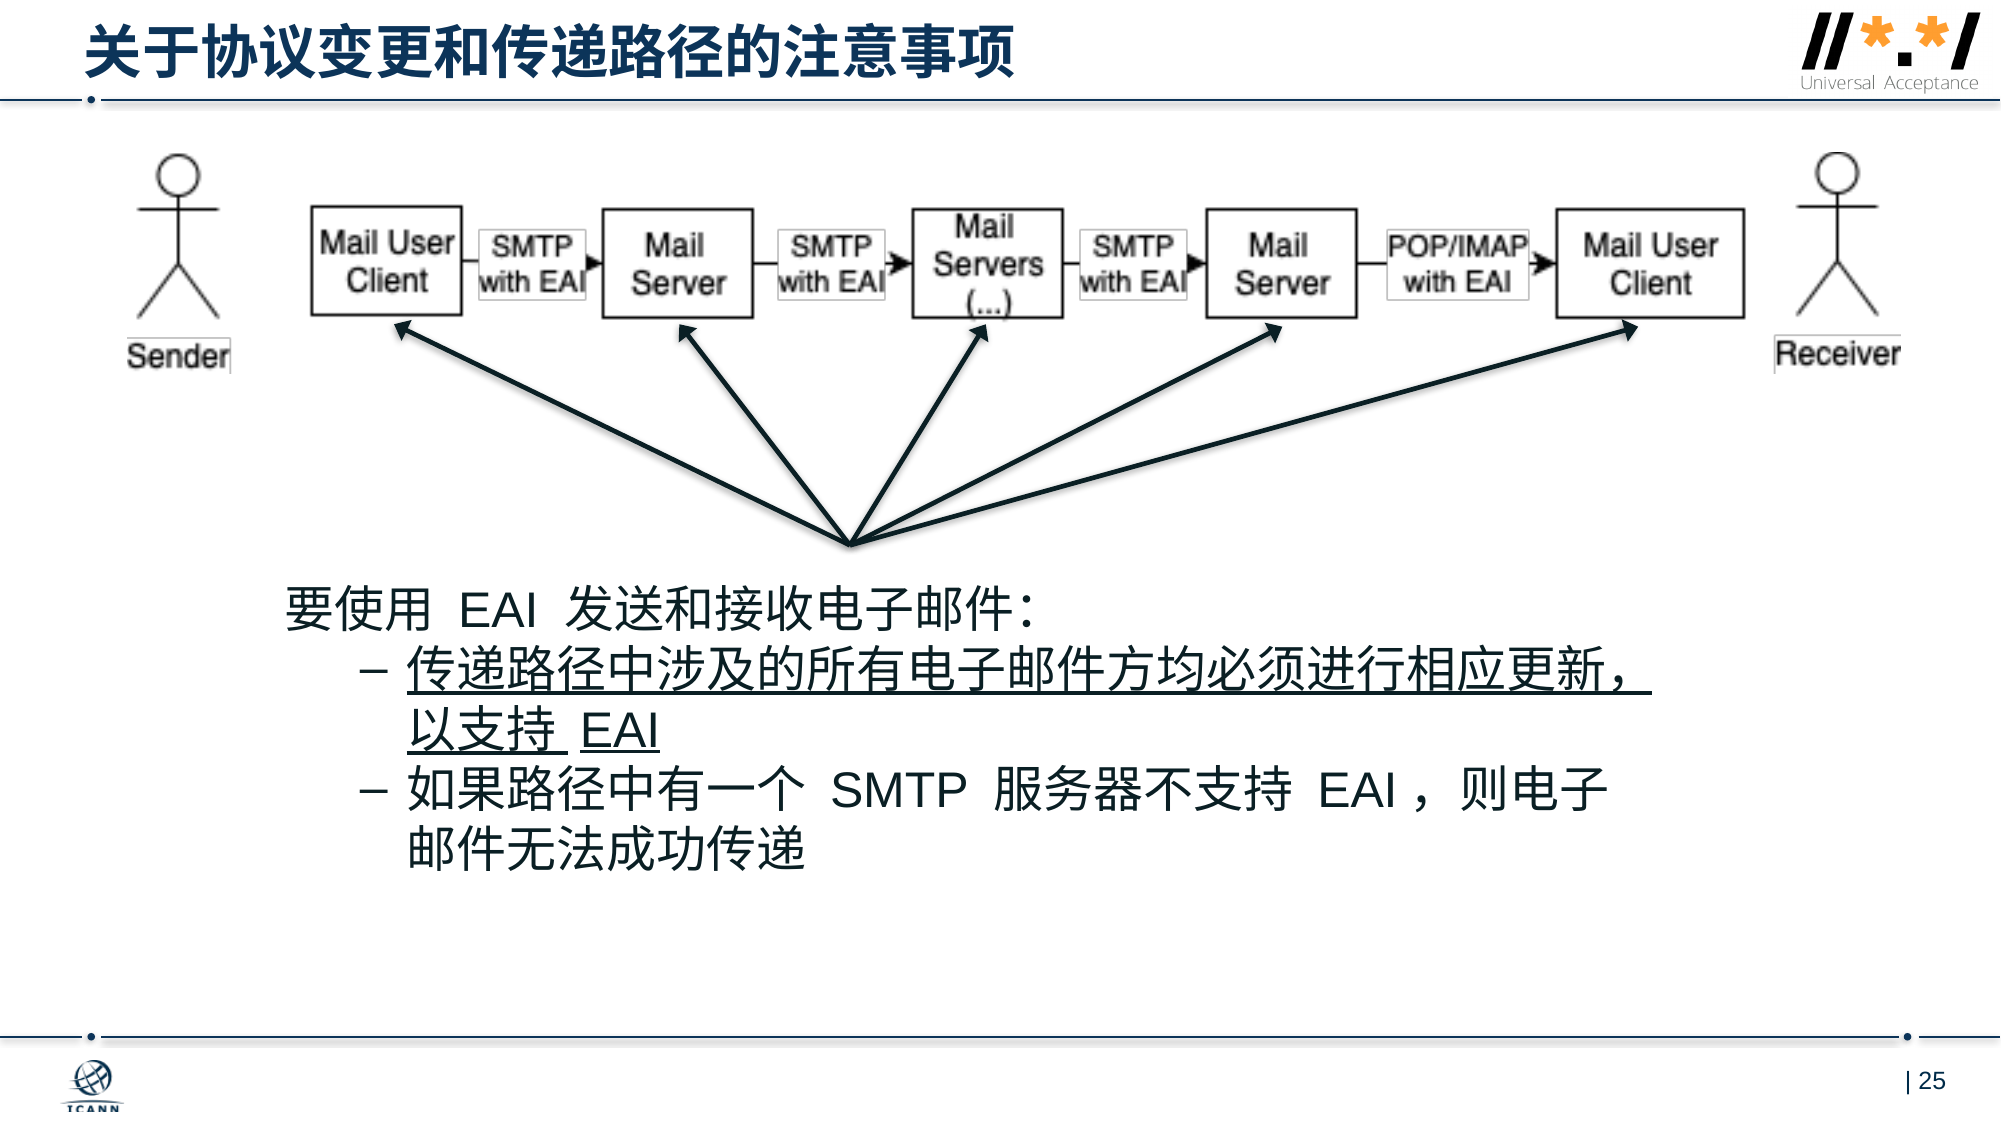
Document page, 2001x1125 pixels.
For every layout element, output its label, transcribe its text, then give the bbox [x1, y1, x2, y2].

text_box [849, 326, 1639, 546]
text_box 要使用 EAI 发送和接收电子邮件： 传递路径中涉及的所有电子邮件方均必须进行相应更新，以支持 EAI 如果路径中有一个 SMTP 服务器不支持 EAI，则电子邮件无法成功传递 [269, 562, 1668, 973]
picture [1788, 5, 1993, 99]
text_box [393, 324, 677, 546]
title 关于协议变更和传递路径的注意事项 [68, 7, 1784, 82]
picture [127, 151, 1901, 374]
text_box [679, 324, 846, 546]
